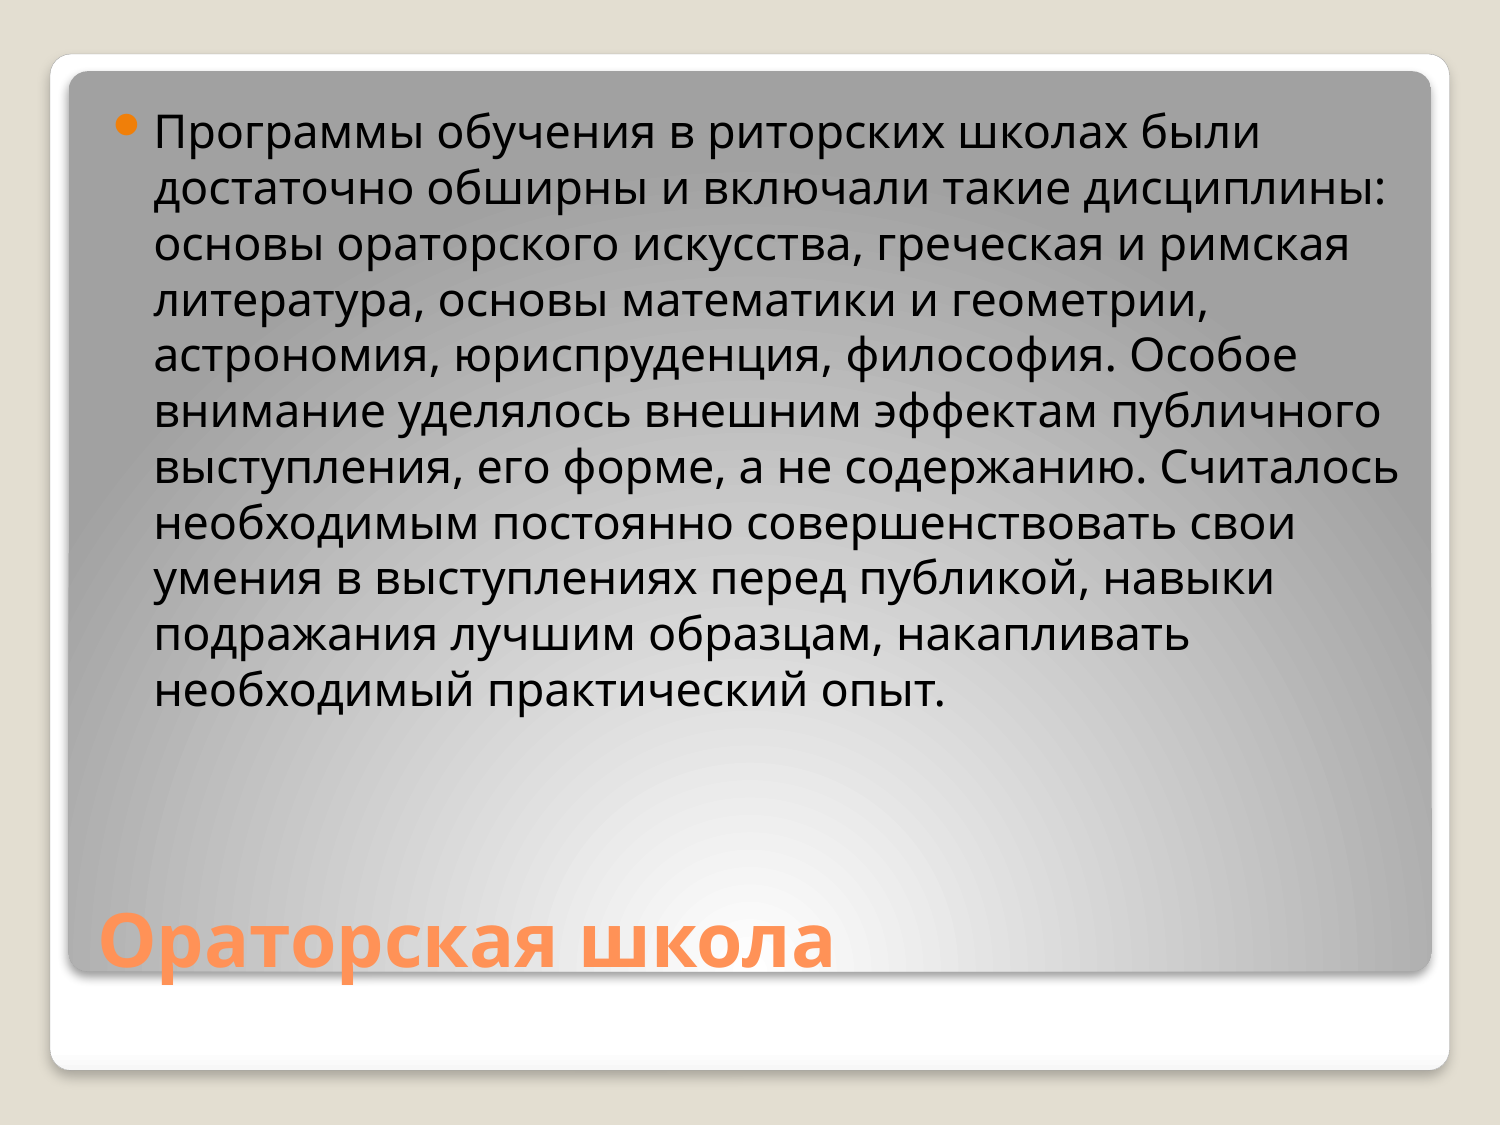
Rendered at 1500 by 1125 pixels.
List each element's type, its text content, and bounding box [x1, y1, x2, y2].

title Ораторская школа [82, 817, 1425, 990]
list Программы обучения в риторских школах были достаточно обширны и включали такие дисциплины: основы ораторского искусства, греческая и римская литература, основы математики и геометрии, астрономия, юриспруденция, философия. Особое внимание уделялось внешним эффектам публичного выступления, его форме, а не содержанию. Считалось необходимым постоянно совершенствовать свои умения в выступлениях перед публикой, навыки подражания лучшим образцам, накапливать необходимый практический опыт. [82, 86, 1425, 774]
